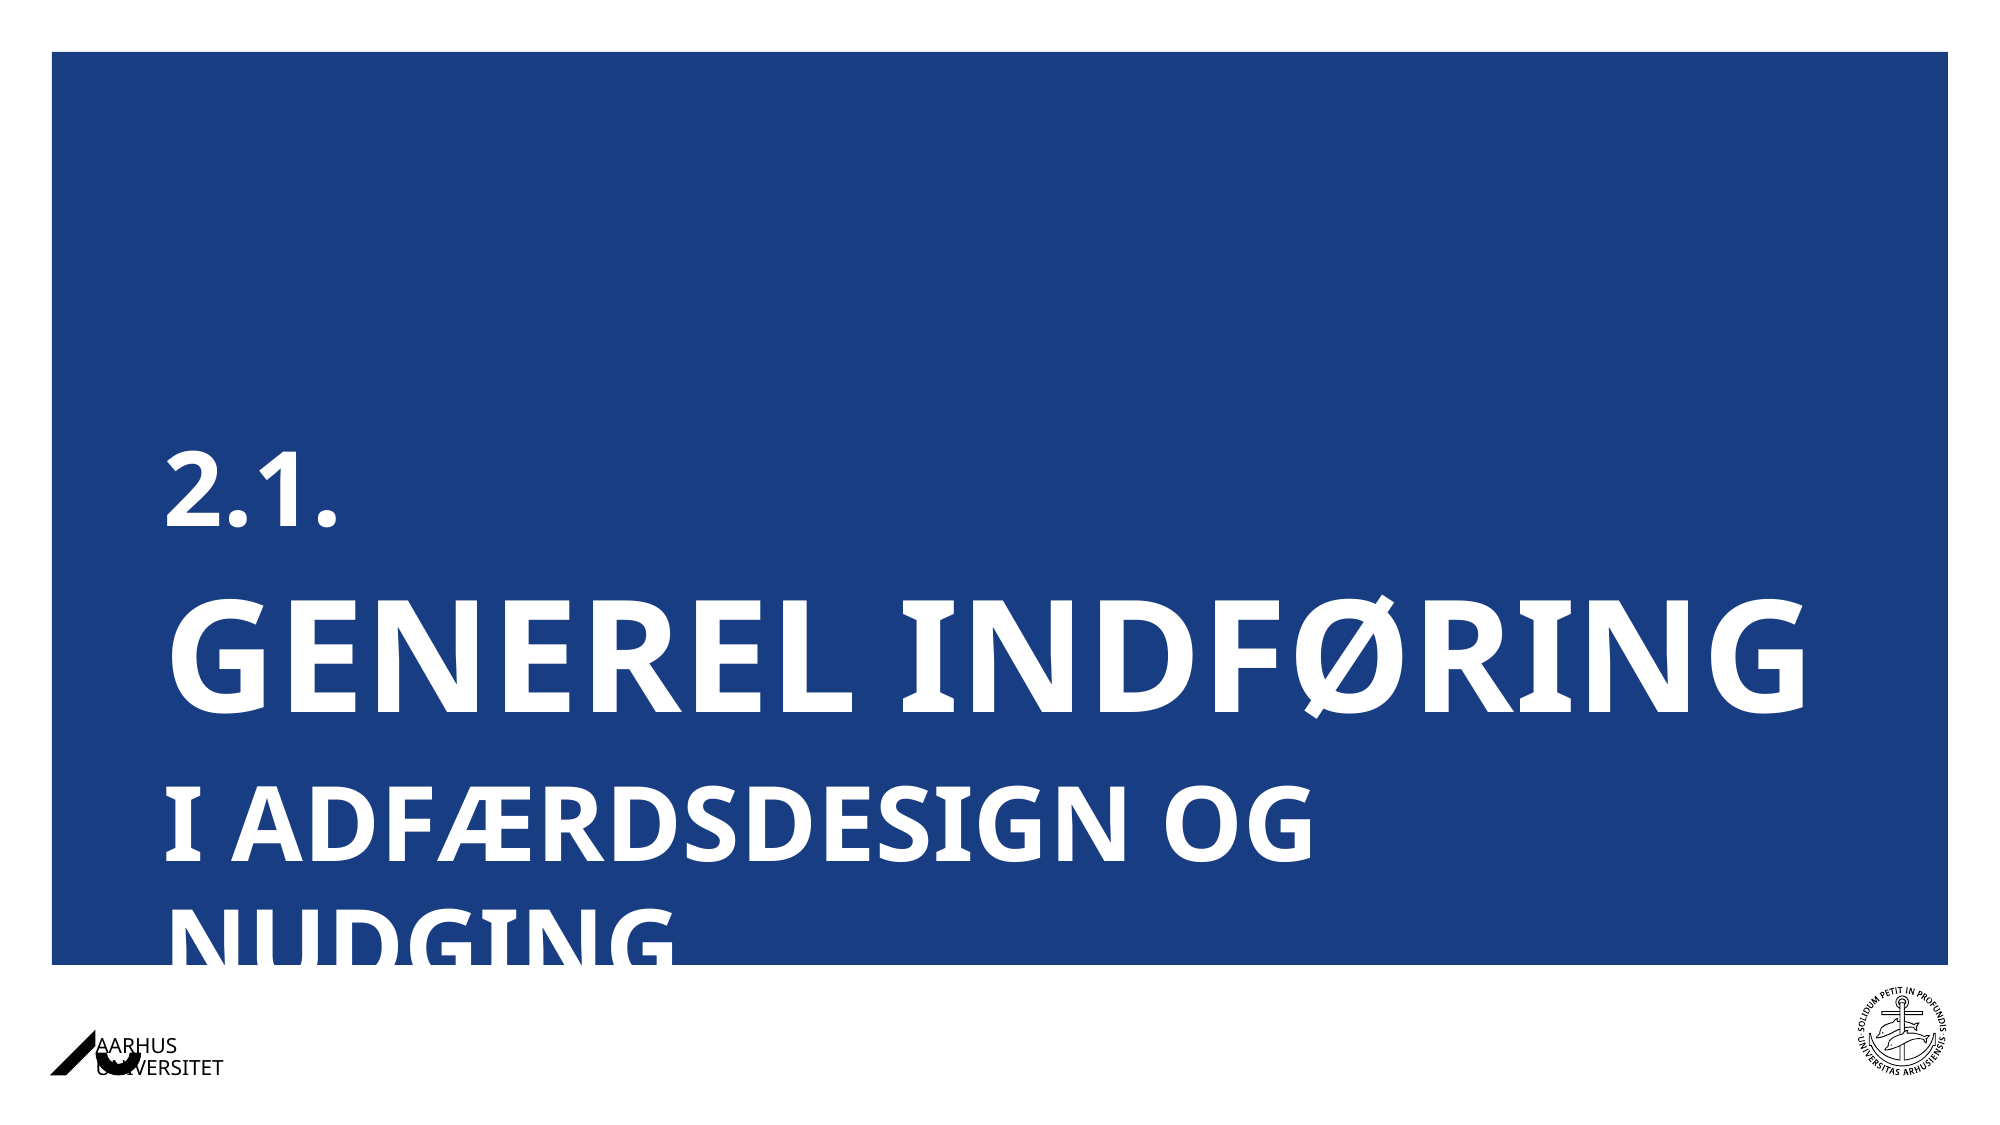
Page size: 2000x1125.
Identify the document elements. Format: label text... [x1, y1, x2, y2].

list 2.1. GENEREL INDFØRING I ADFÆRDSDESIGN OG NUDGING [163, 427, 1841, 546]
